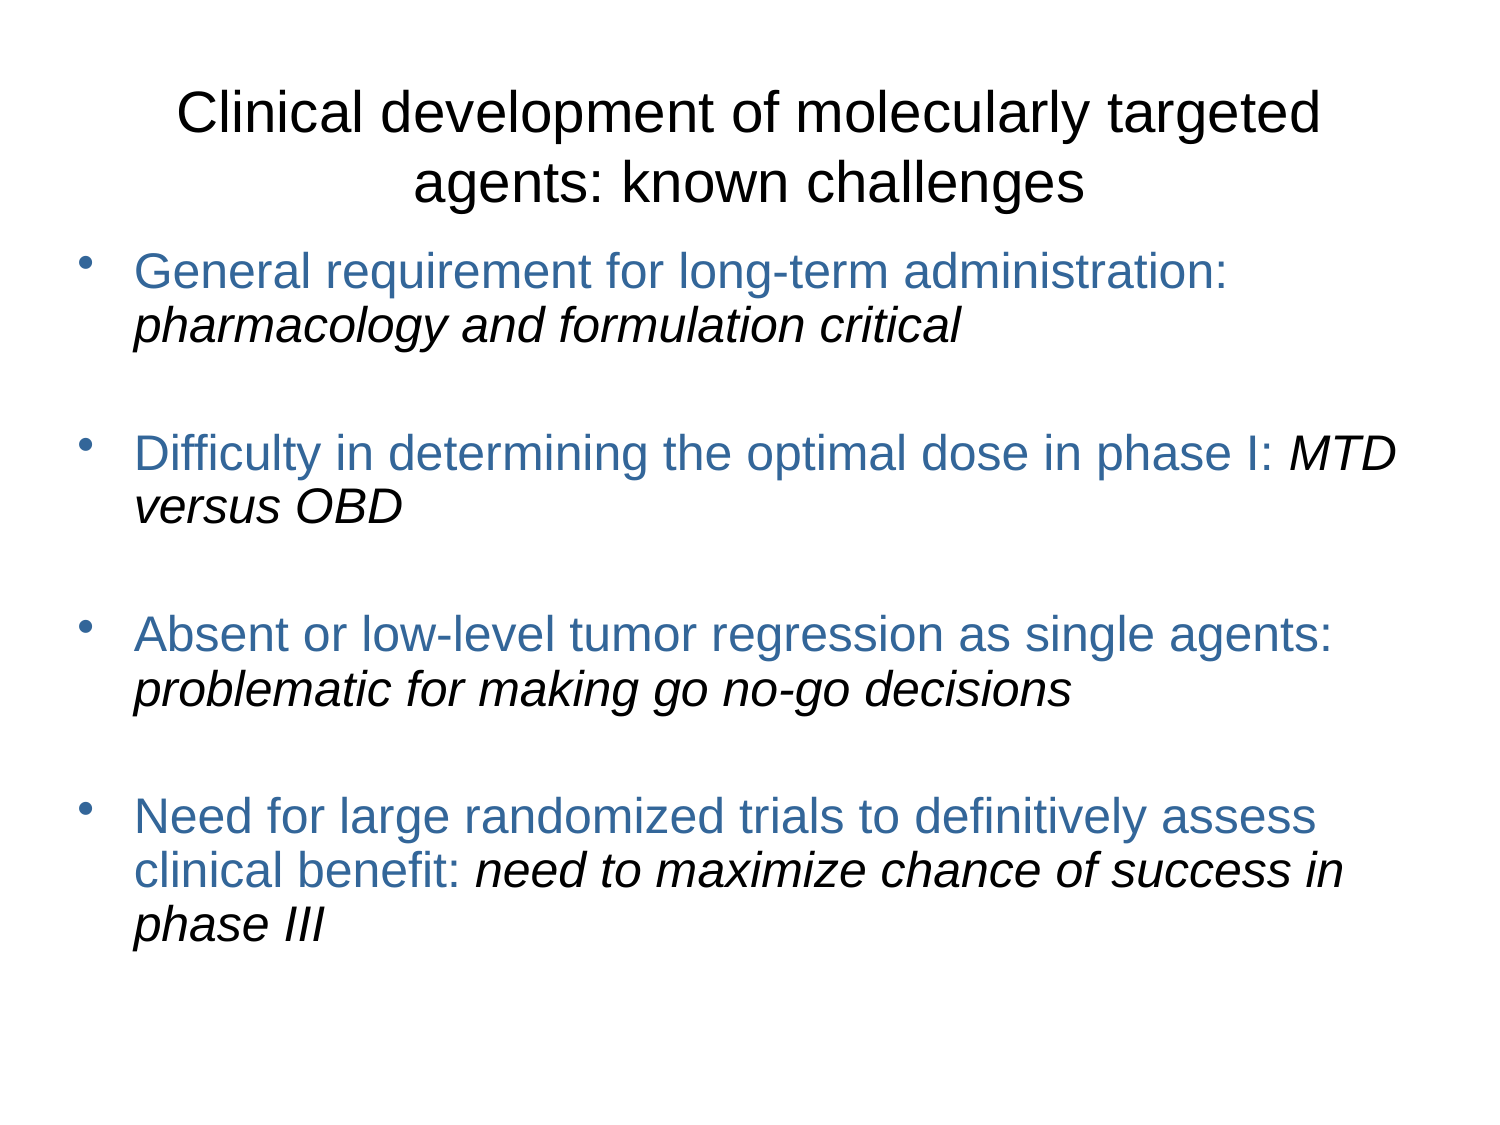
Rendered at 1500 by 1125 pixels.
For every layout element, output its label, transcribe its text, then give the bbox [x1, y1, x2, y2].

title Clinical development of molecularly targeted agents: known challenges [75, 50, 1425, 237]
list General requirement for long-term administration: pharmacology and formulation critical Difficulty in determining the optimal dose in phase I: MTD versus OBD Absent or low-level tumor regression as single agents: problematic for making go no-go decisions Need for large randomized trials to definitively assess clinical benefit: need to maximize chance of success in phase III [62, 237, 1450, 980]
